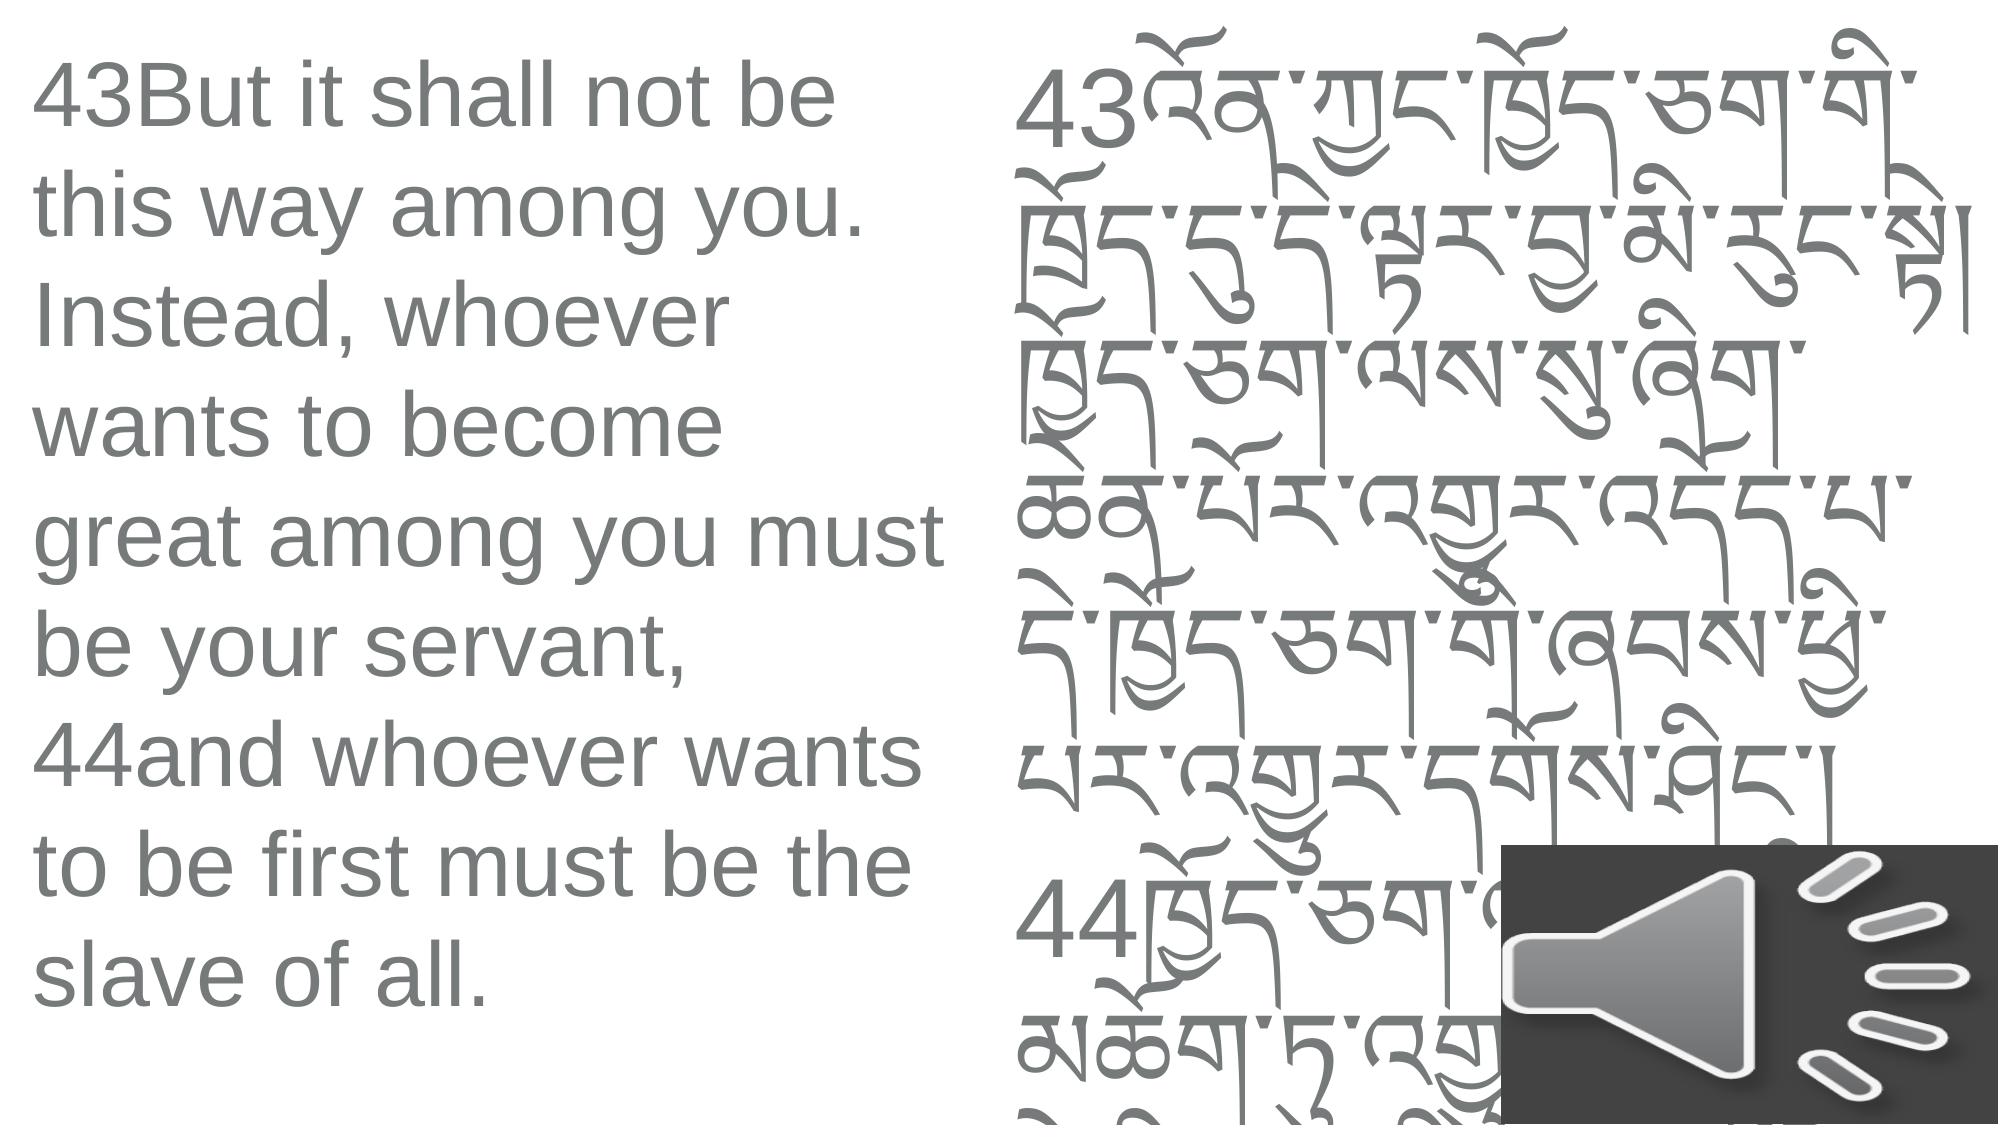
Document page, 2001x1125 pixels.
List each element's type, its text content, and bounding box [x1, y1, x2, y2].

text_box 43འོན་ཀྱང་ཁྱོད་ཅག་གི་ཁྲོད་དུ་དེ་ལྟར་བྱ་མི་རུང༌སྟེ། ཁྱོད་ཅག་ལས་སུ་ཞིག་ཆེན་པོར་འགྱུར་འདོད་པ་དེ་ཁྱོད་ཅག་གི་ཞབས་ཕྱི་པར་འགྱུར་དགོས༌ཤིང༌། 44ཁྱོད་ཅག་ལས་སུ་ཞིག་མཆོག་ཏུ་འགྱུར་འདོད་པ་དེ་མི་ཀུན་གྱི་བྲན་གཡོག་ཏུ་འགྱུར་དགོས༌སོ།། [999, 27, 2000, 1104]
picture [1500, 843, 2000, 1125]
text_box 43But it shall not be this way among you. Instead, whoever wants to become great among you must be your servant, 44and whoever wants to be first must be the slave of all. [18, 27, 973, 1104]
